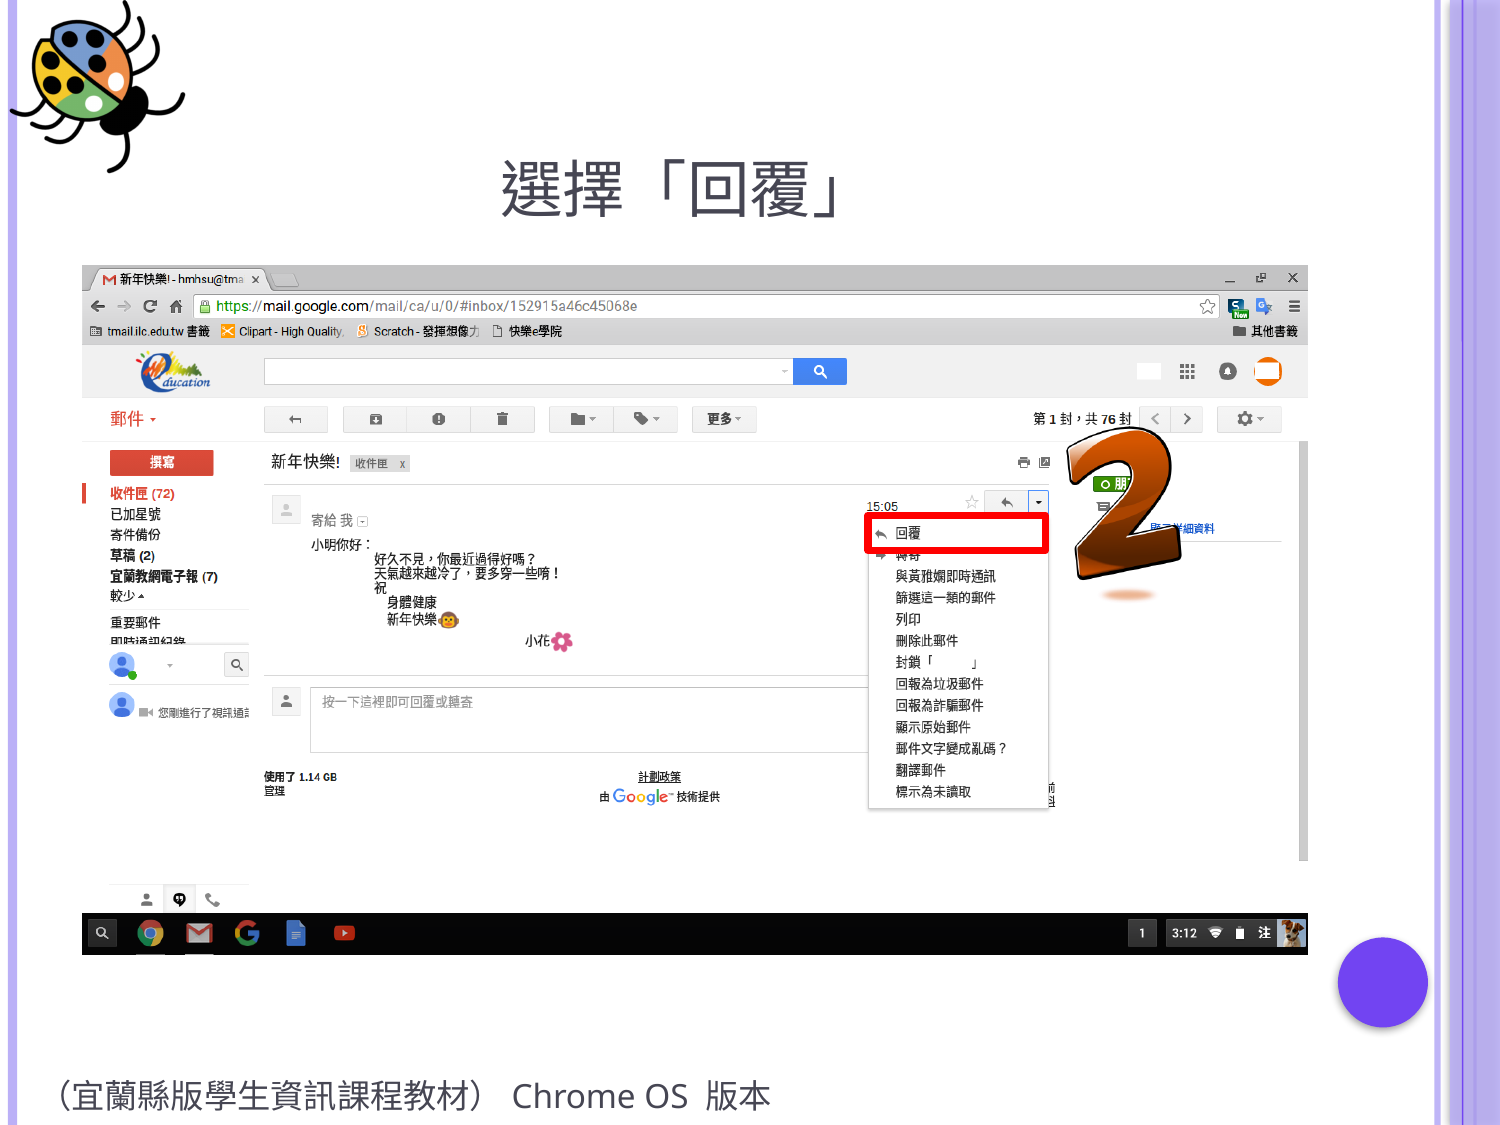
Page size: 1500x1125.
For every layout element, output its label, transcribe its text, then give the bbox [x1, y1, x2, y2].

picture [1065, 426, 1182, 605]
title 選擇「回覆」 [75, 45, 1300, 233]
picture [0, 0, 169, 176]
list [82, 265, 1309, 955]
footer （宜蘭縣版學生資訊課程教材）Chrome OS 版本 [23, 1065, 809, 1125]
